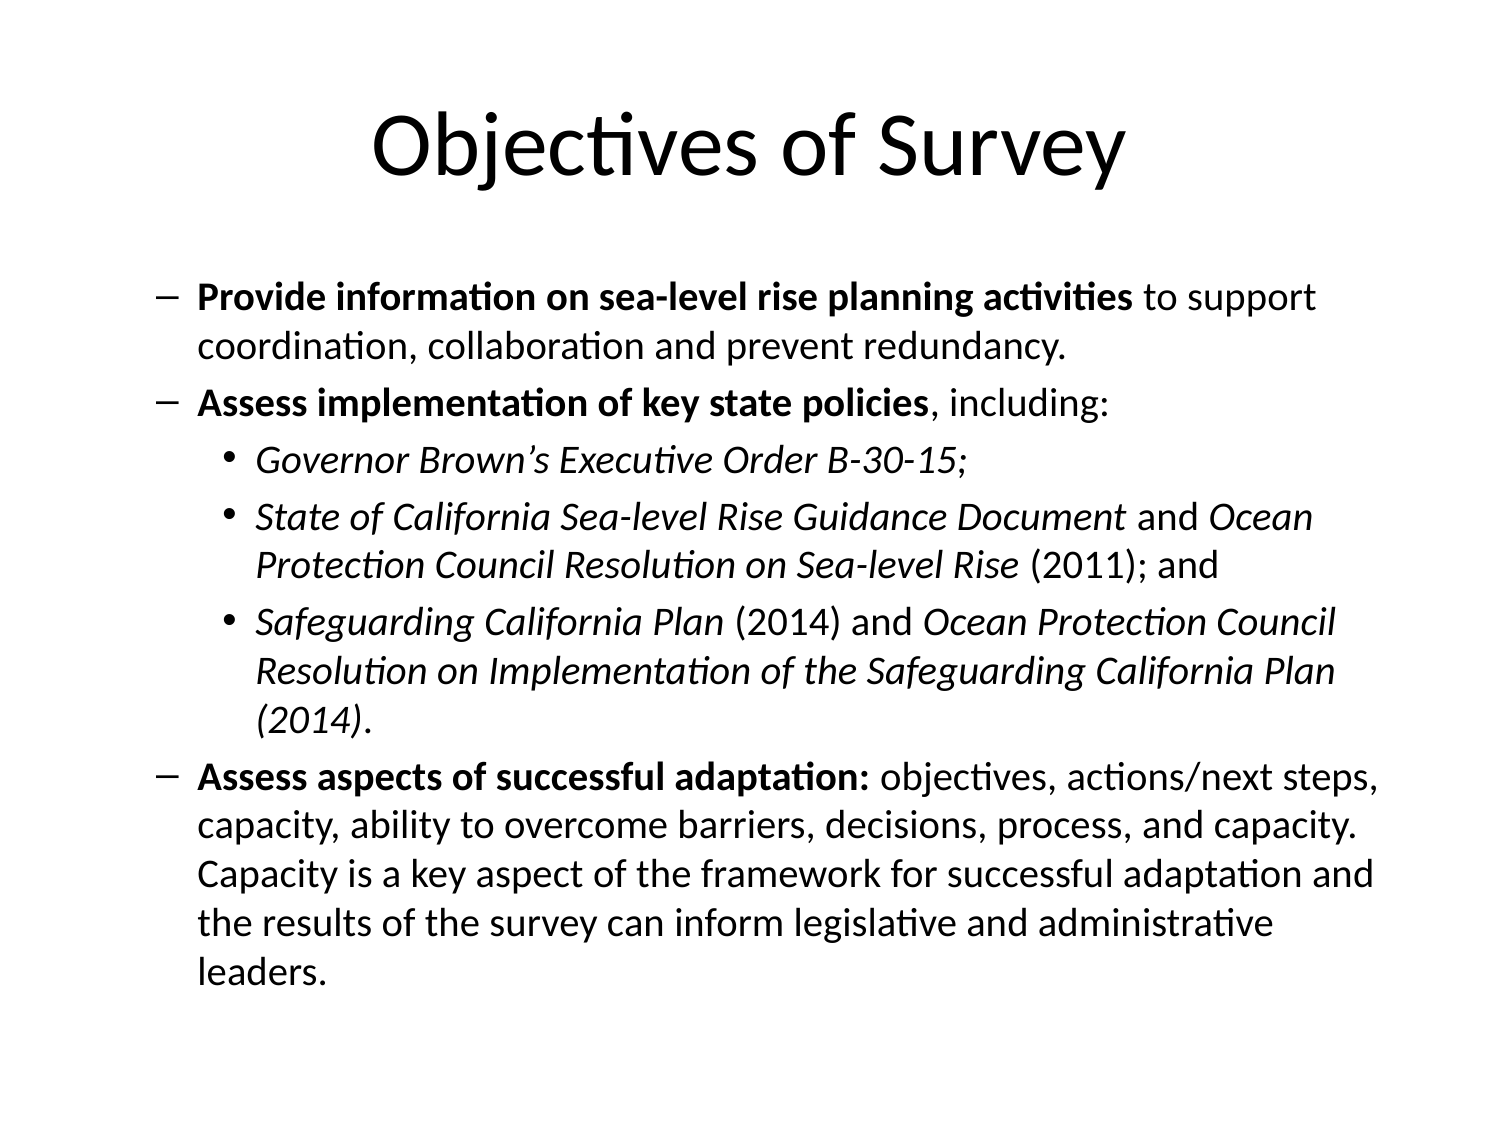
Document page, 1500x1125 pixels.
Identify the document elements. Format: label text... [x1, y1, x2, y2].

title Objectives of Survey [75, 45, 1425, 233]
list Provide information on sea-level rise planning activities to support coordination, collaboration and prevent redundancy. Assess implementation of key state policies, including: Governor Brown’s Executive Order B-30-15; State of California Sea-level Rise Guidance Document and Ocean Protection Council Resolution on Sea-level Rise (2011); and Safeguarding California Plan (2014) and Ocean Protection Council Resolution on Implementation of the Safeguarding California Plan (2014). Assess aspects of successful adaptation: objectives, actions/next steps, capacity, ability to overcome barriers, decisions, process, and capacity. Capacity is a key aspect of the framework for successful adaptation and the results of the survey can inform legislative and administrative leaders. [75, 262, 1425, 1005]
